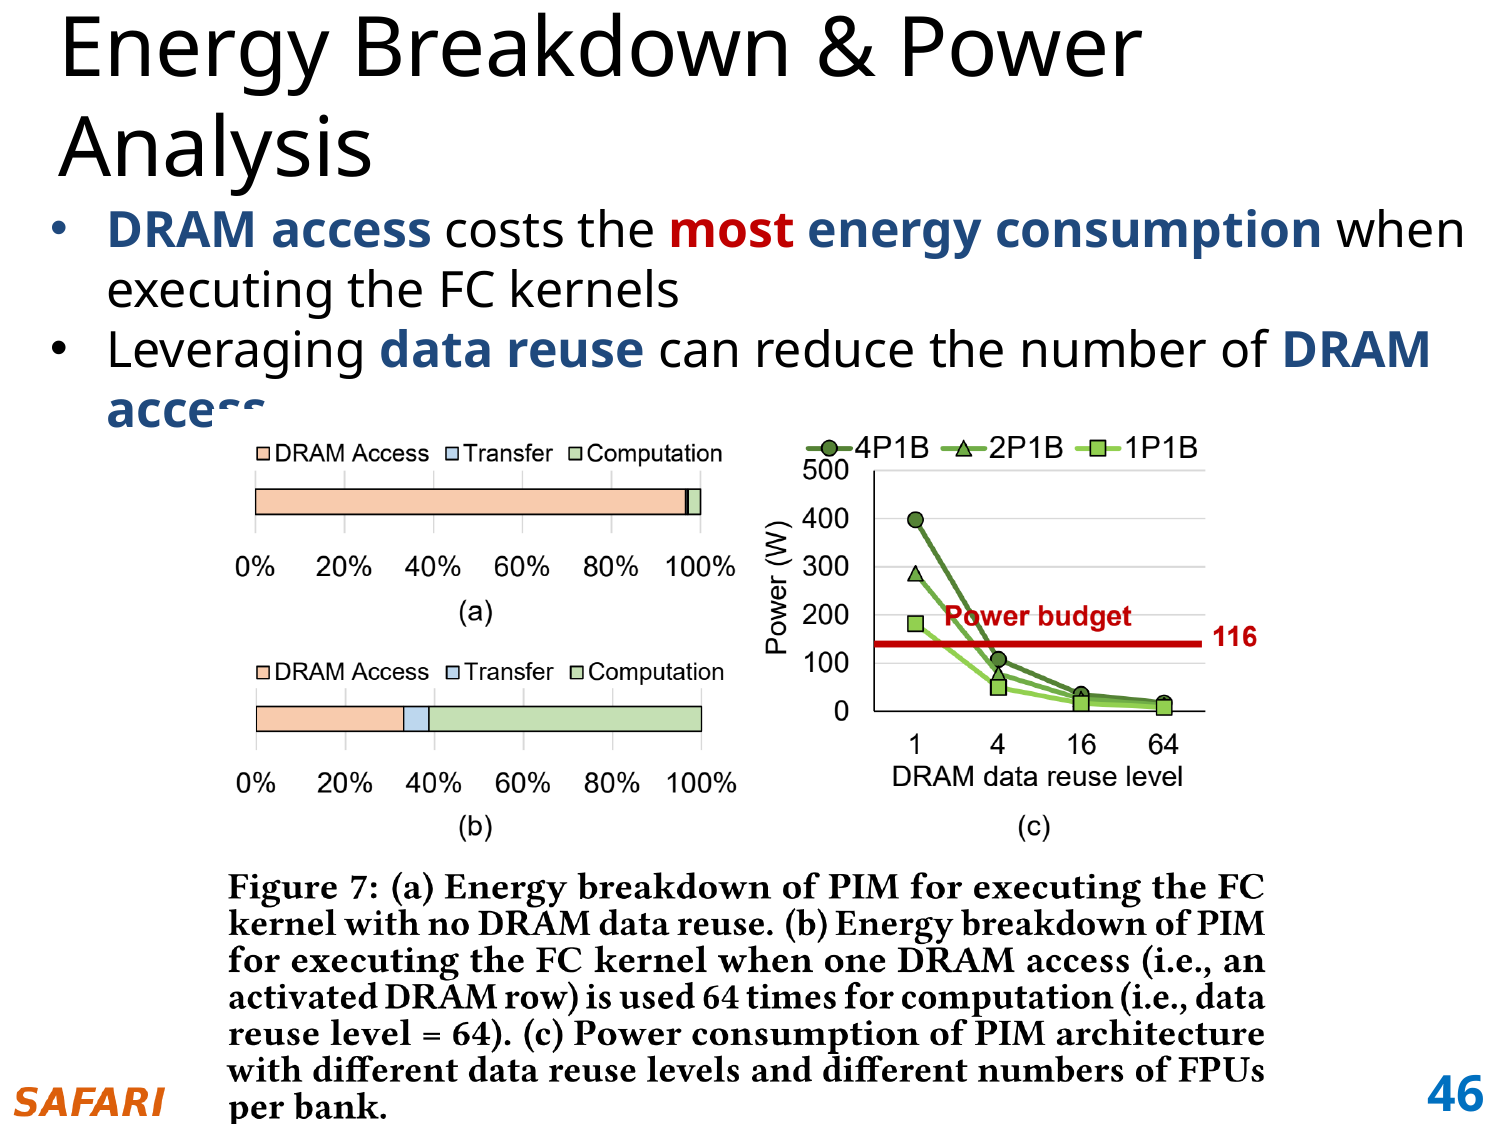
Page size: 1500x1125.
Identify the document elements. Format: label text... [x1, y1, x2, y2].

slide_number 46 [1292, 1065, 1500, 1125]
title Energy Breakdown & Power Analysis [0, 17, 1499, 168]
text_box DRAM access costs the most energy consumption when executing the FC kernels Leveraging data reuse can reduce the number of DRAM access [50, 189, 1491, 445]
picture [12, 1079, 171, 1125]
picture [212, 408, 1288, 1124]
